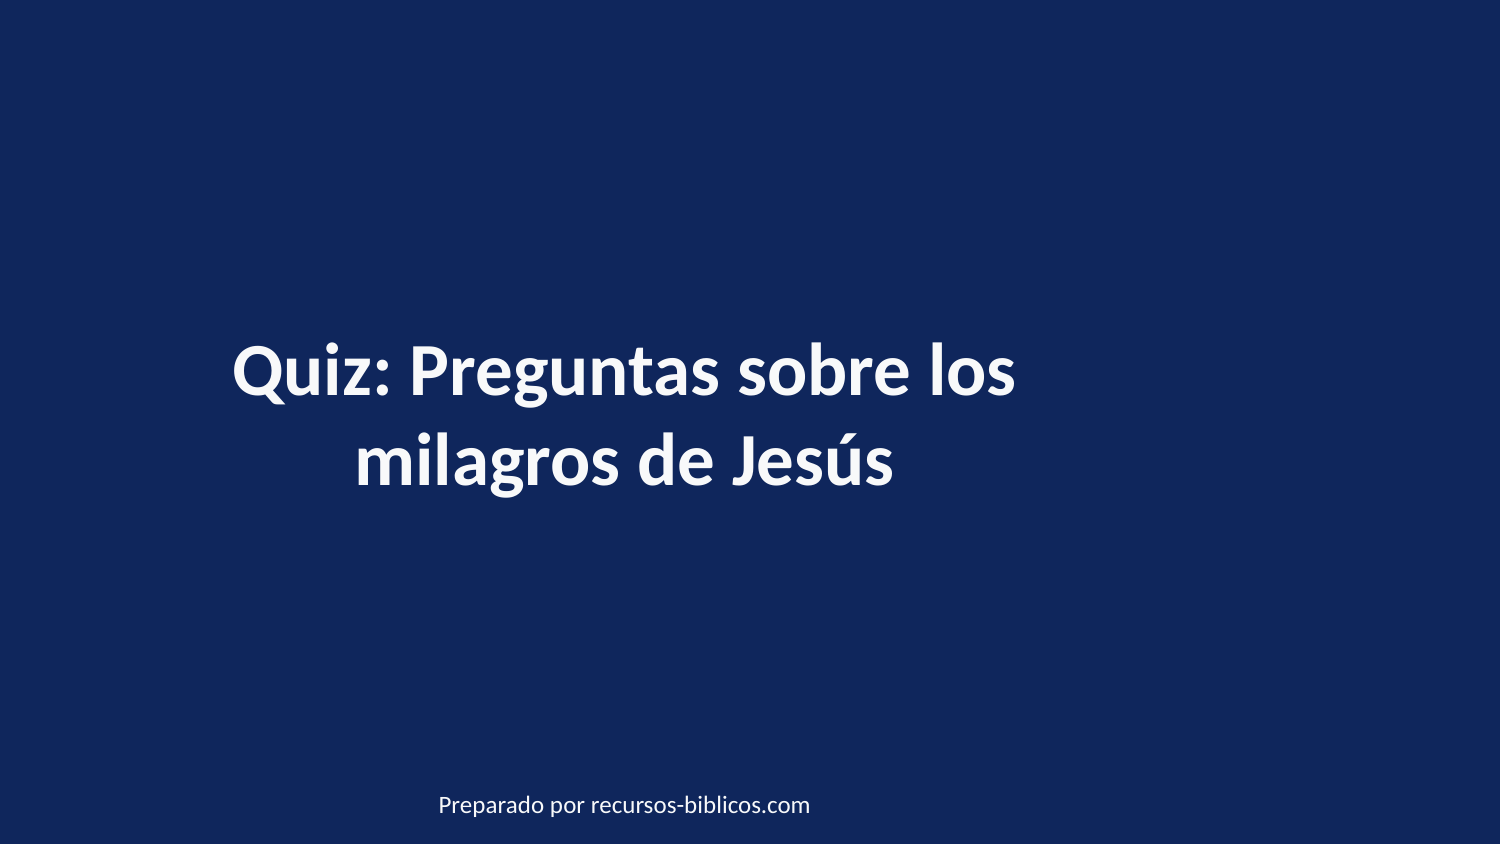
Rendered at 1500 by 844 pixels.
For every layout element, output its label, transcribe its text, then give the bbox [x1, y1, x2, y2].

text_box Quiz: Preguntas sobre los milagros de Jesús [78, 312, 1172, 508]
text_box Preparado por recursos-biblicos.com [78, 781, 1172, 827]
